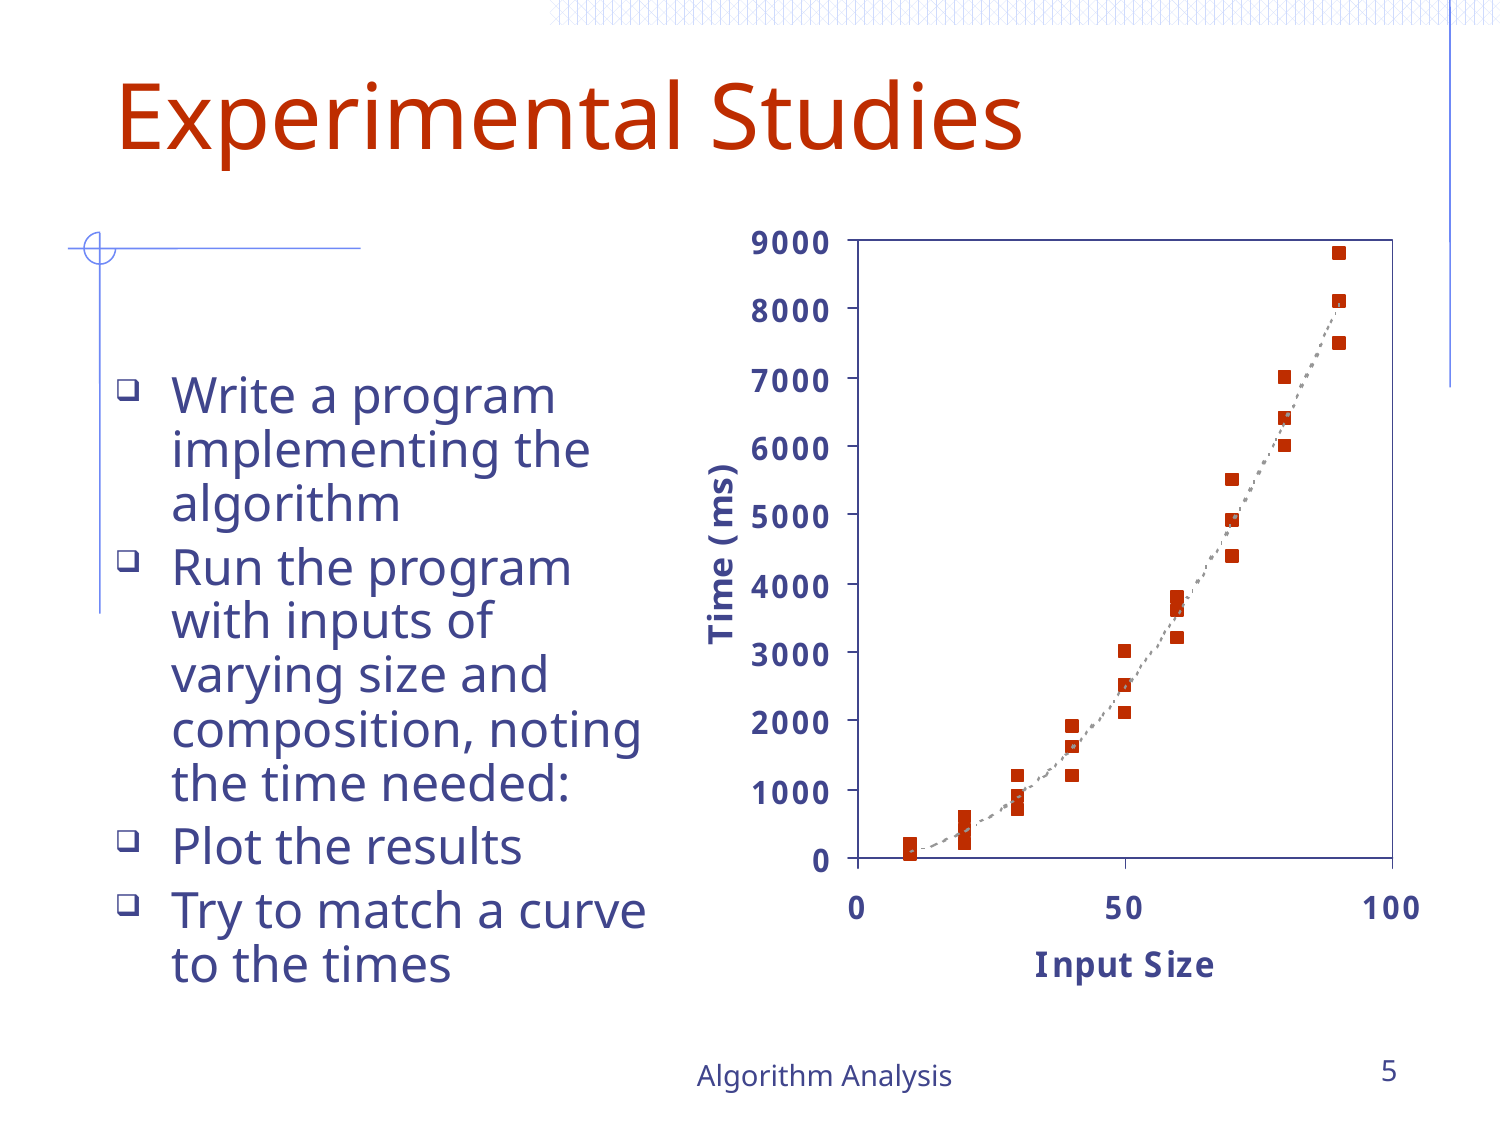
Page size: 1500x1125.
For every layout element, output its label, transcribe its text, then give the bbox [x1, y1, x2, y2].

footer Algorithm Analysis [587, 1027, 1063, 1101]
list Write a program implementing the algorithm Run the program with inputs of varying size and composition, noting the time needed: Plot the results Try to match a curve to the times [99, 362, 688, 1088]
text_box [662, 187, 1455, 1019]
title Experimental Studies [99, 50, 1375, 175]
slide_number 5 [1099, 1027, 1413, 1101]
